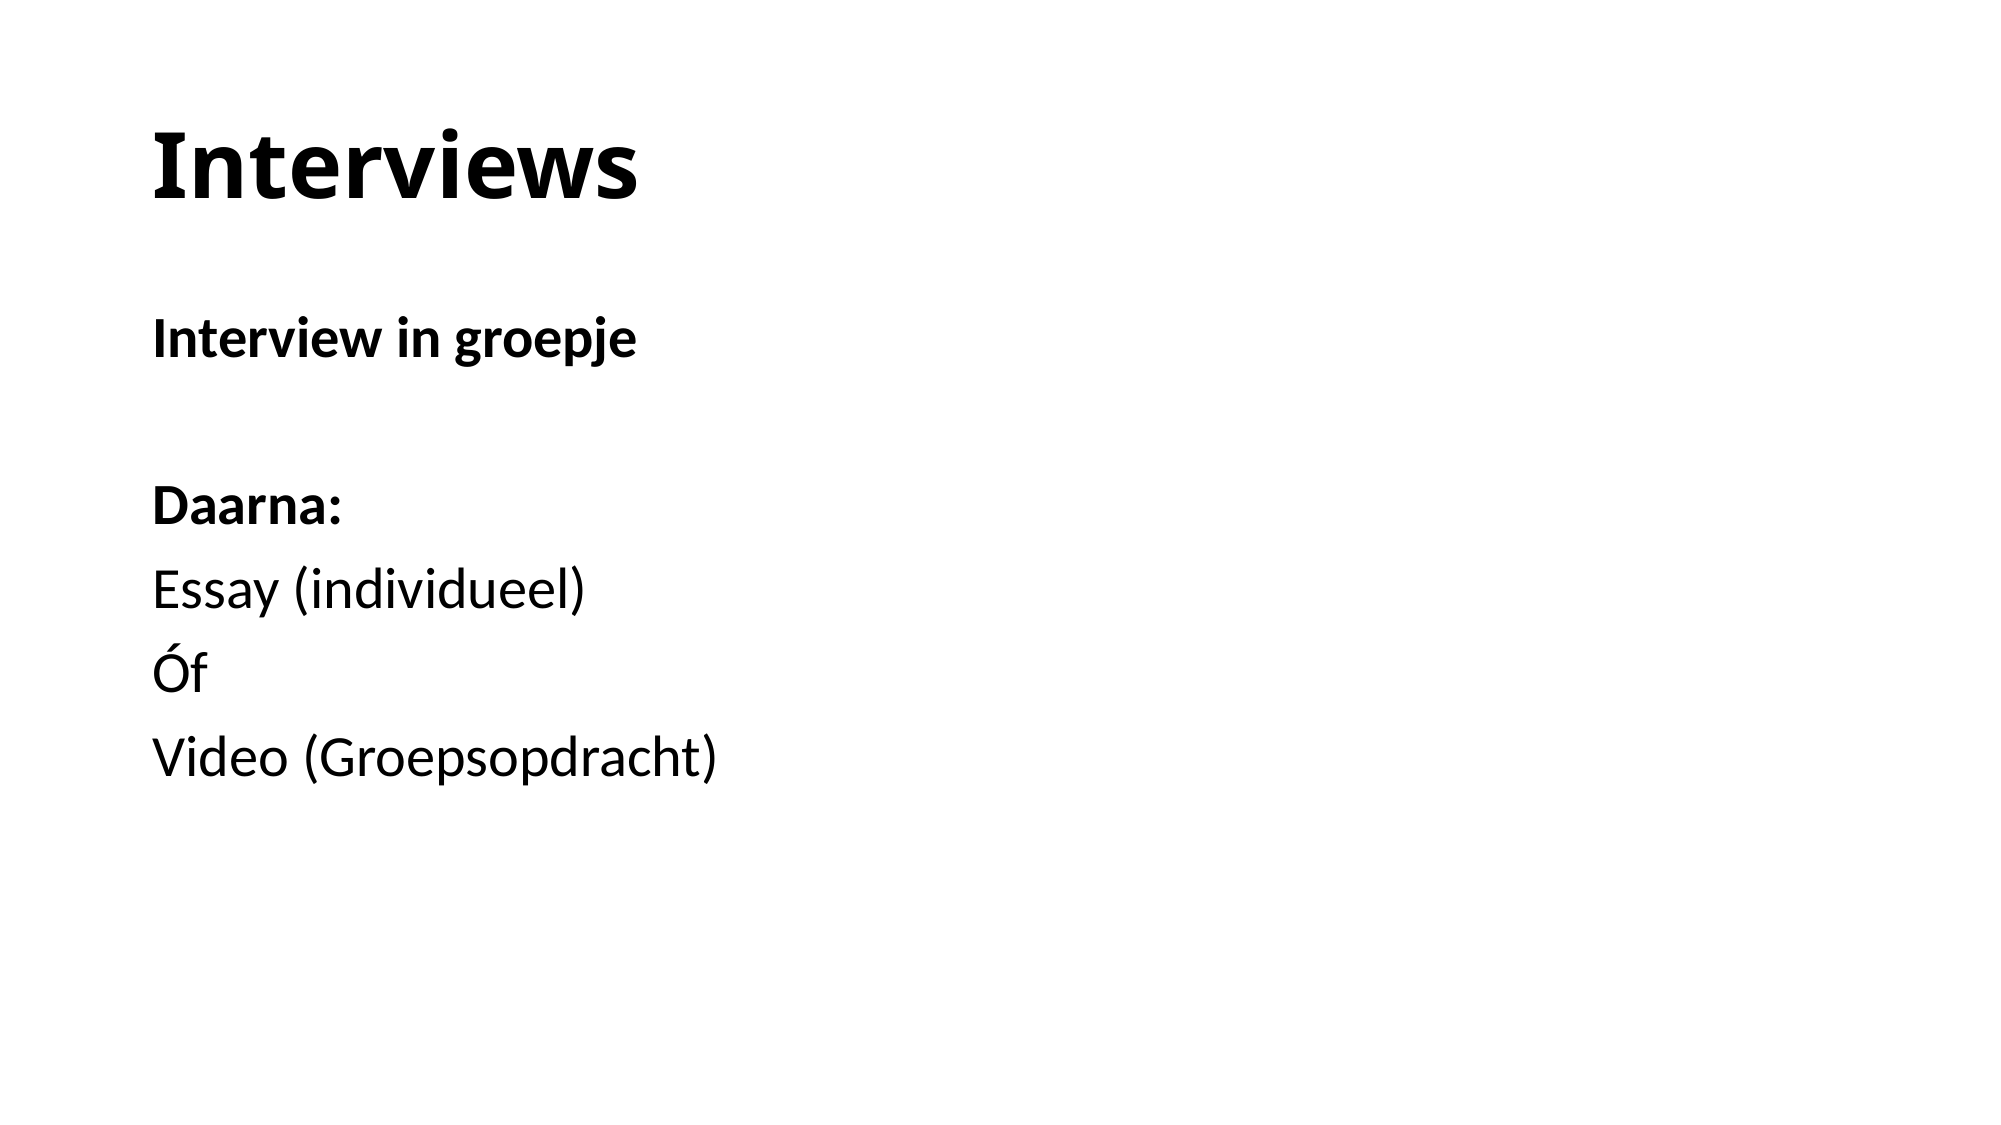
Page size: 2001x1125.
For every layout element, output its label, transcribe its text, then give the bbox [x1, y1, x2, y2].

title Interviews [137, 59, 1863, 278]
list Interview in groepje Daarna: Essay (individueel) Óf Video (Groepsopdracht) [137, 299, 1863, 1014]
